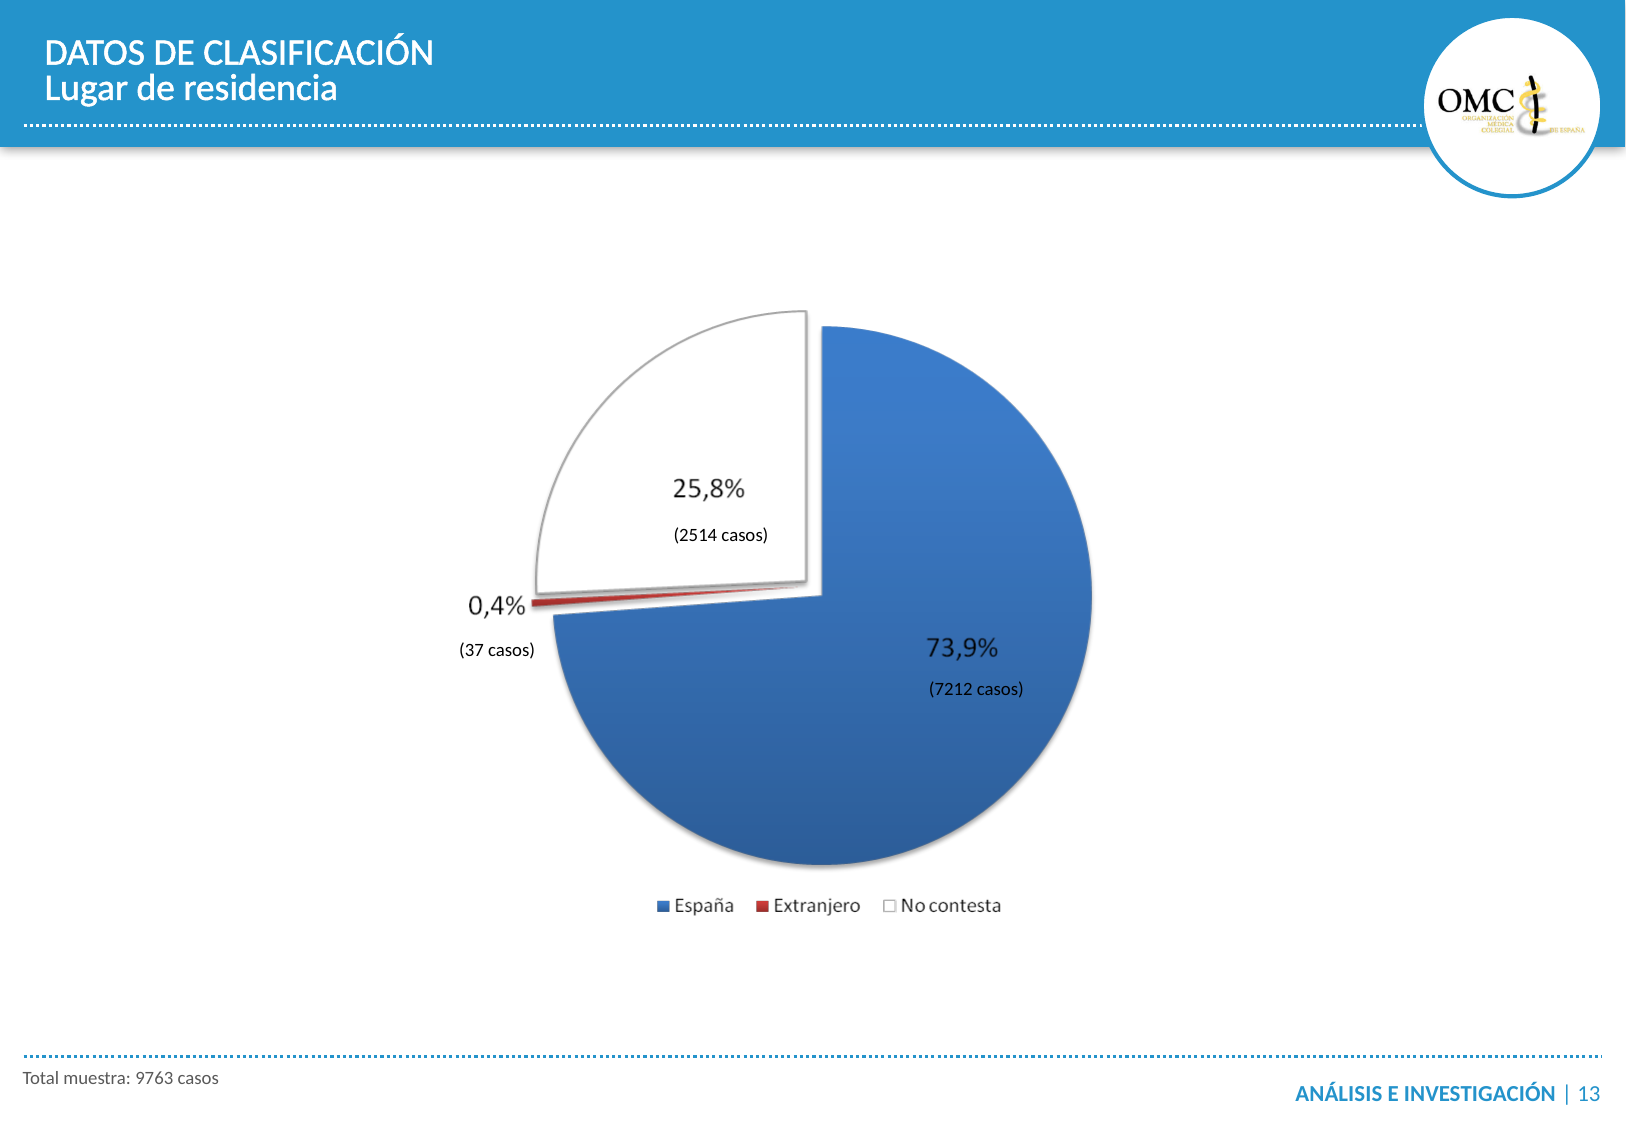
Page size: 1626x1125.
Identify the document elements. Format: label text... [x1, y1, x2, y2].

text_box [262, 259, 1363, 1000]
text_box Total muestra: 9763 casos [7, 1058, 266, 1096]
text_box DATOS DE CLASIFICACIÓN Lugar de residencia [44, 24, 1309, 120]
picture [1436, 73, 1588, 139]
